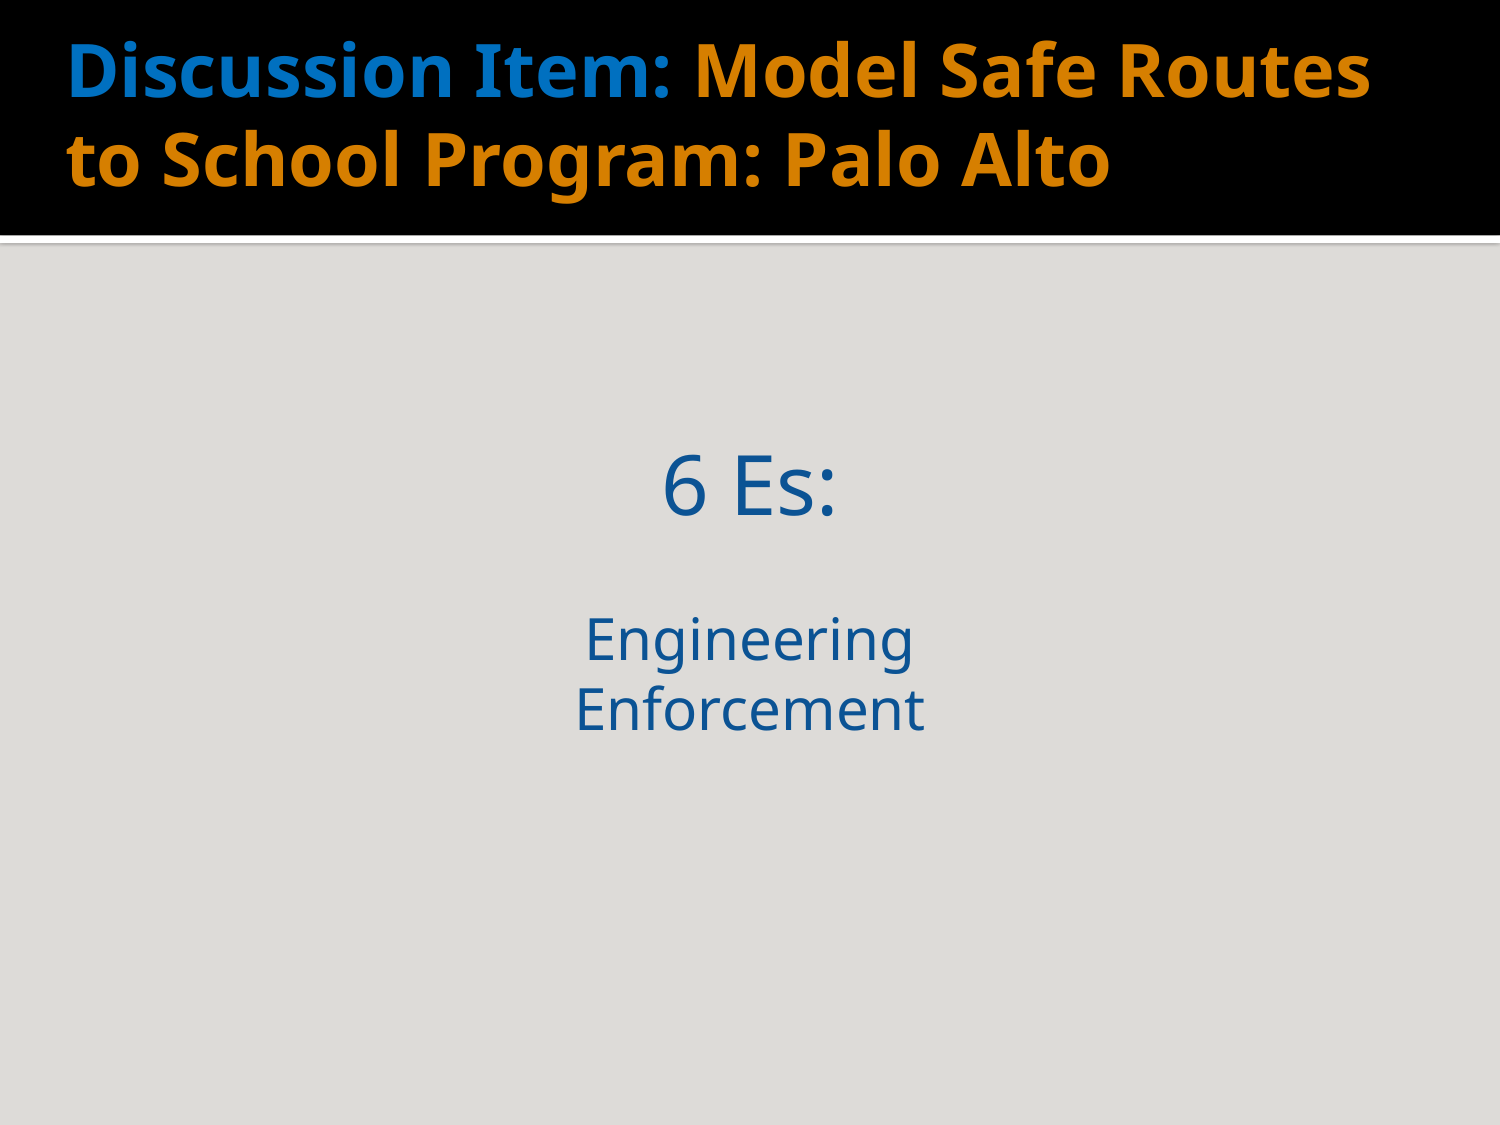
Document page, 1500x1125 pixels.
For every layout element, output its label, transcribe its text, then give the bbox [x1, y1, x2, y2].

text_box 6 Es: Engineering Enforcement [0, 424, 1500, 750]
title Discussion Item: Model Safe Routes to School Program: Palo Alto [50, 9, 1400, 216]
